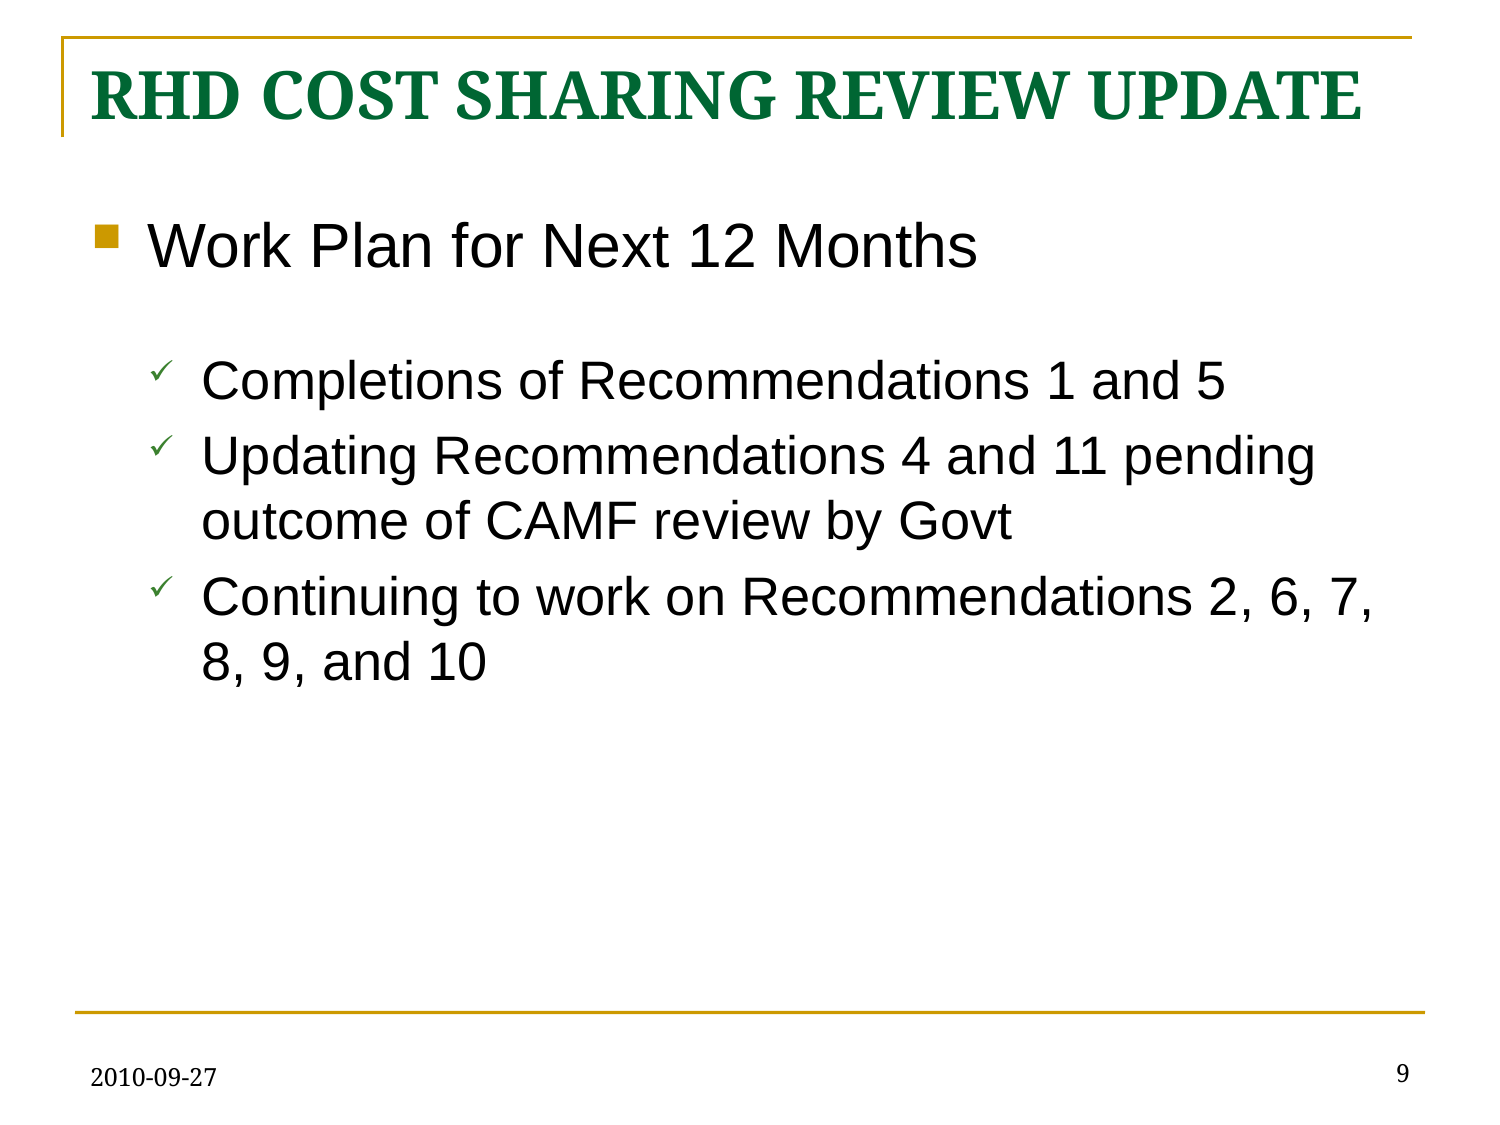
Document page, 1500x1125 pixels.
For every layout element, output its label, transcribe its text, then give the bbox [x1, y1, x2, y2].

slide_number 9 [1074, 1023, 1426, 1100]
title RHD COST SHARING REVIEW UPDATE [74, 45, 1426, 233]
list Work Plan for Next 12 Months Completions of Recommendations 1 and 5 Updating Recommendations 4 and 11 pending outcome of CAMF review by Govt Continuing to work on Recommendations 2, 6, 7, 8, 9, and 10 [76, 196, 1427, 941]
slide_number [74, 1023, 426, 1100]
